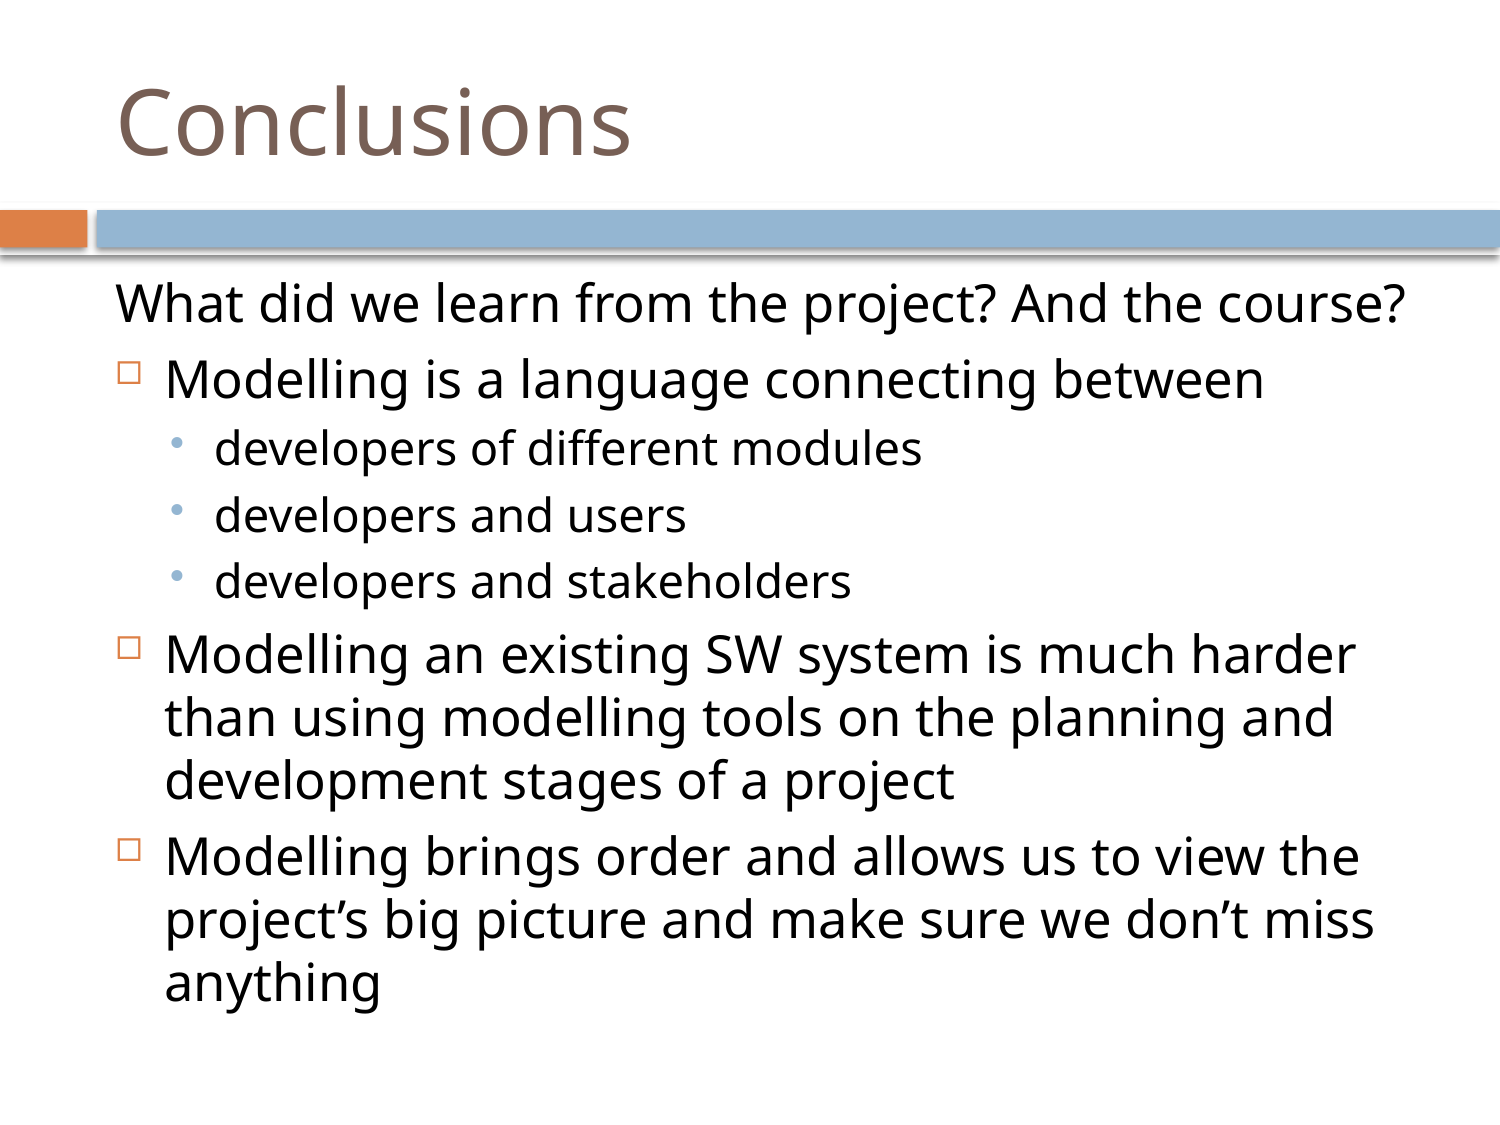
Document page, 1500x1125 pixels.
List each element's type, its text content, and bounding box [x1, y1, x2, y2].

title Conclusions [100, 37, 1438, 200]
list What did we learn from the project? And the course? Modelling is a language connecting between developers of different modules developers and users developers and stakeholders Modelling an existing SW system is much harder than using modelling tools on the planning and development stages of a project Modelling brings order and allows us to view the project’s big picture and make sure we don’t miss anything [100, 262, 1438, 1088]
